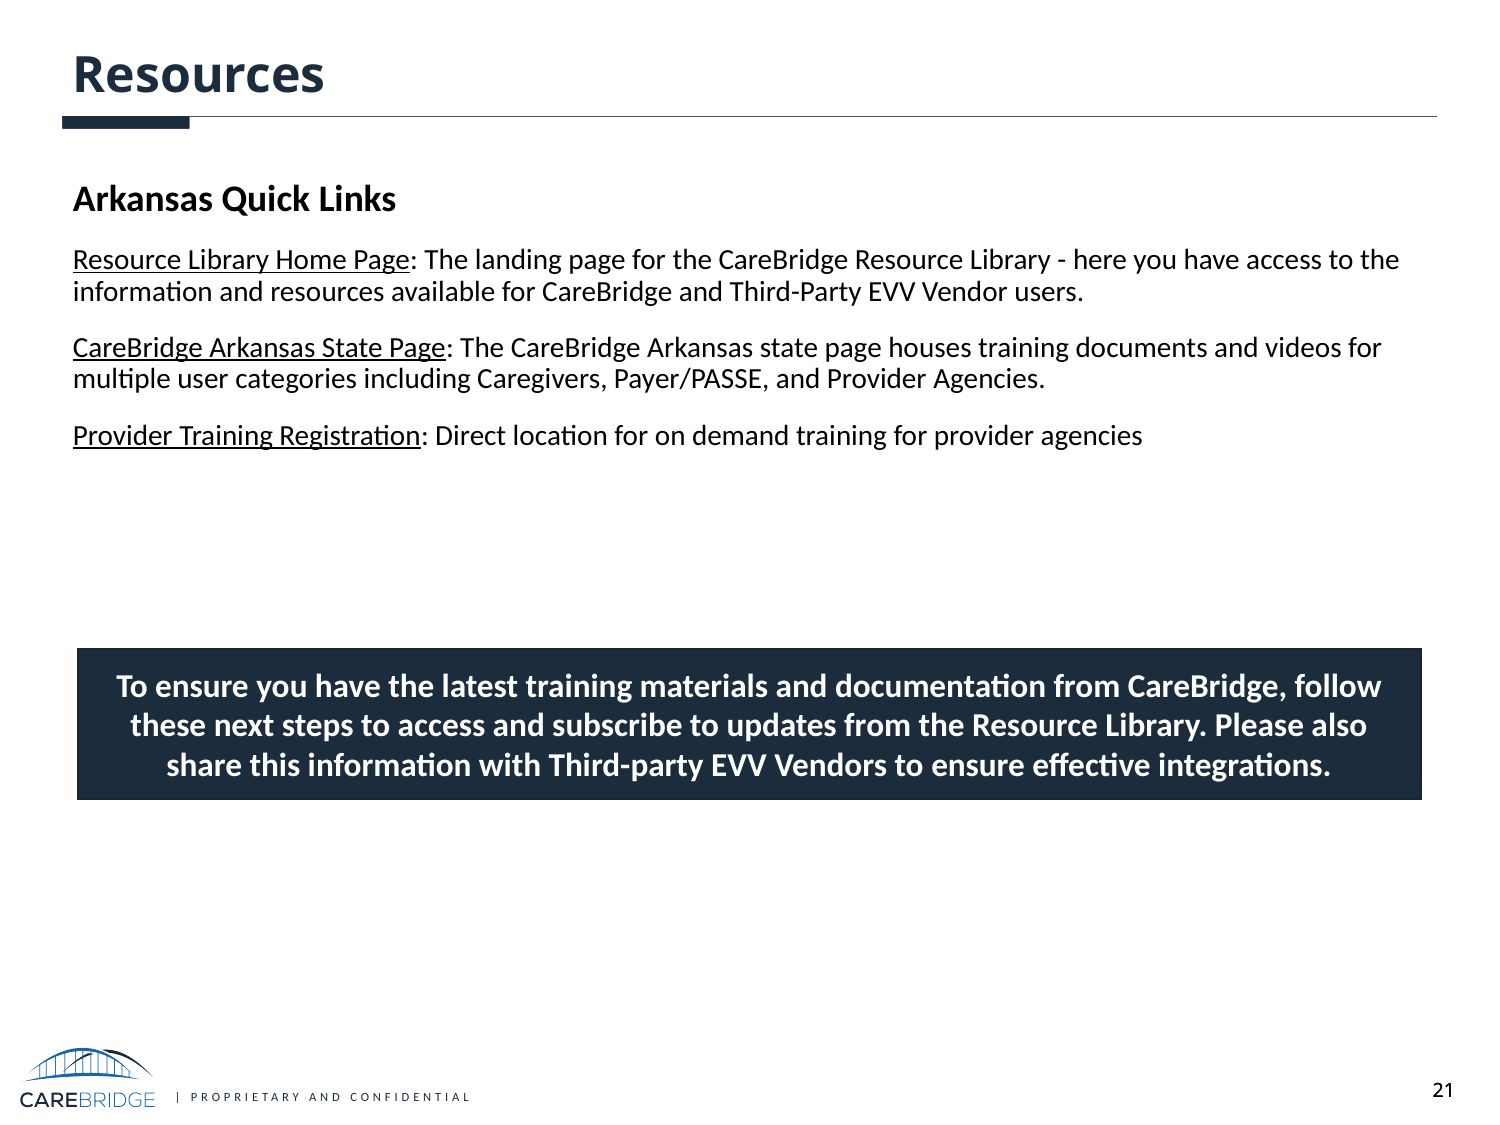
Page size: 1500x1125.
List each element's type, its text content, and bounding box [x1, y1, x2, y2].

text_box To ensure you have the latest training materials and documentation from CareBridge, follow these next steps to access and subscribe to updates from the Resource Library. Please also share this information with Third-party EVV Vendors to ensure effective integrations. [77, 648, 1422, 800]
picture [15, 1041, 160, 1114]
title Resources [57, 28, 1352, 124]
list Arkansas Quick Links Resource Library Home Page: The landing page for the CareBridge Resource Library - here you have access to the information and resources available for CareBridge and Third-Party EVV Vendor users. CareBridge Arkansas State Page: The CareBridge Arkansas state page houses training documents and videos for multiple user categories including Caregivers, Payer/PASSE, and Provider Agencies. Provider Training Registration: Direct location for on demand training for provider agencies [57, 171, 1442, 595]
